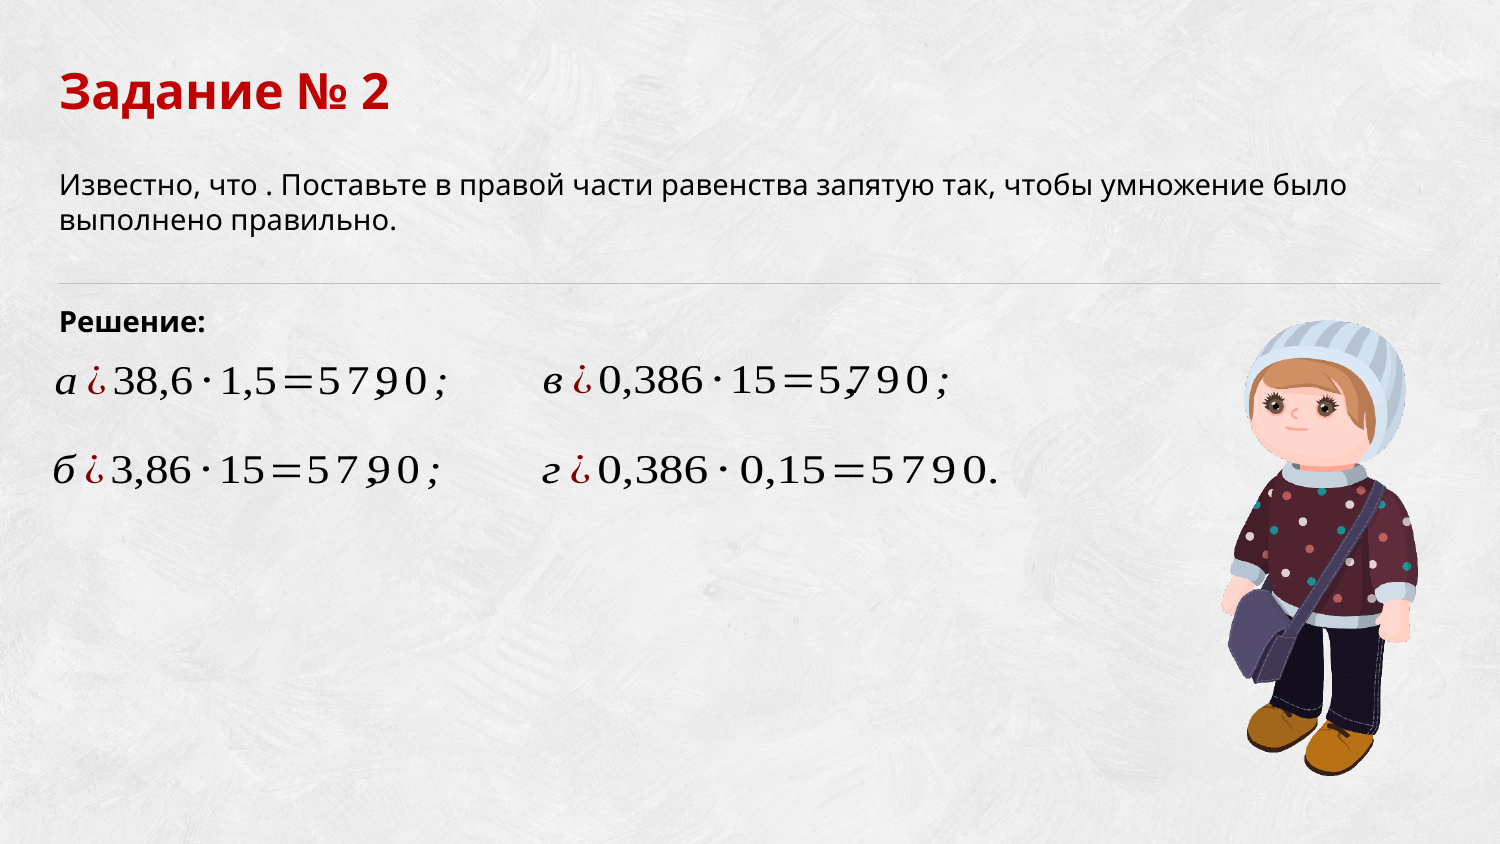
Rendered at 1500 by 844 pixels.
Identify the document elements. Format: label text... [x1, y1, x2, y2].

text_box Решение: [58, 303, 481, 339]
text_box Задание № 2 [58, 59, 721, 120]
picture [0, 0, 1500, 844]
